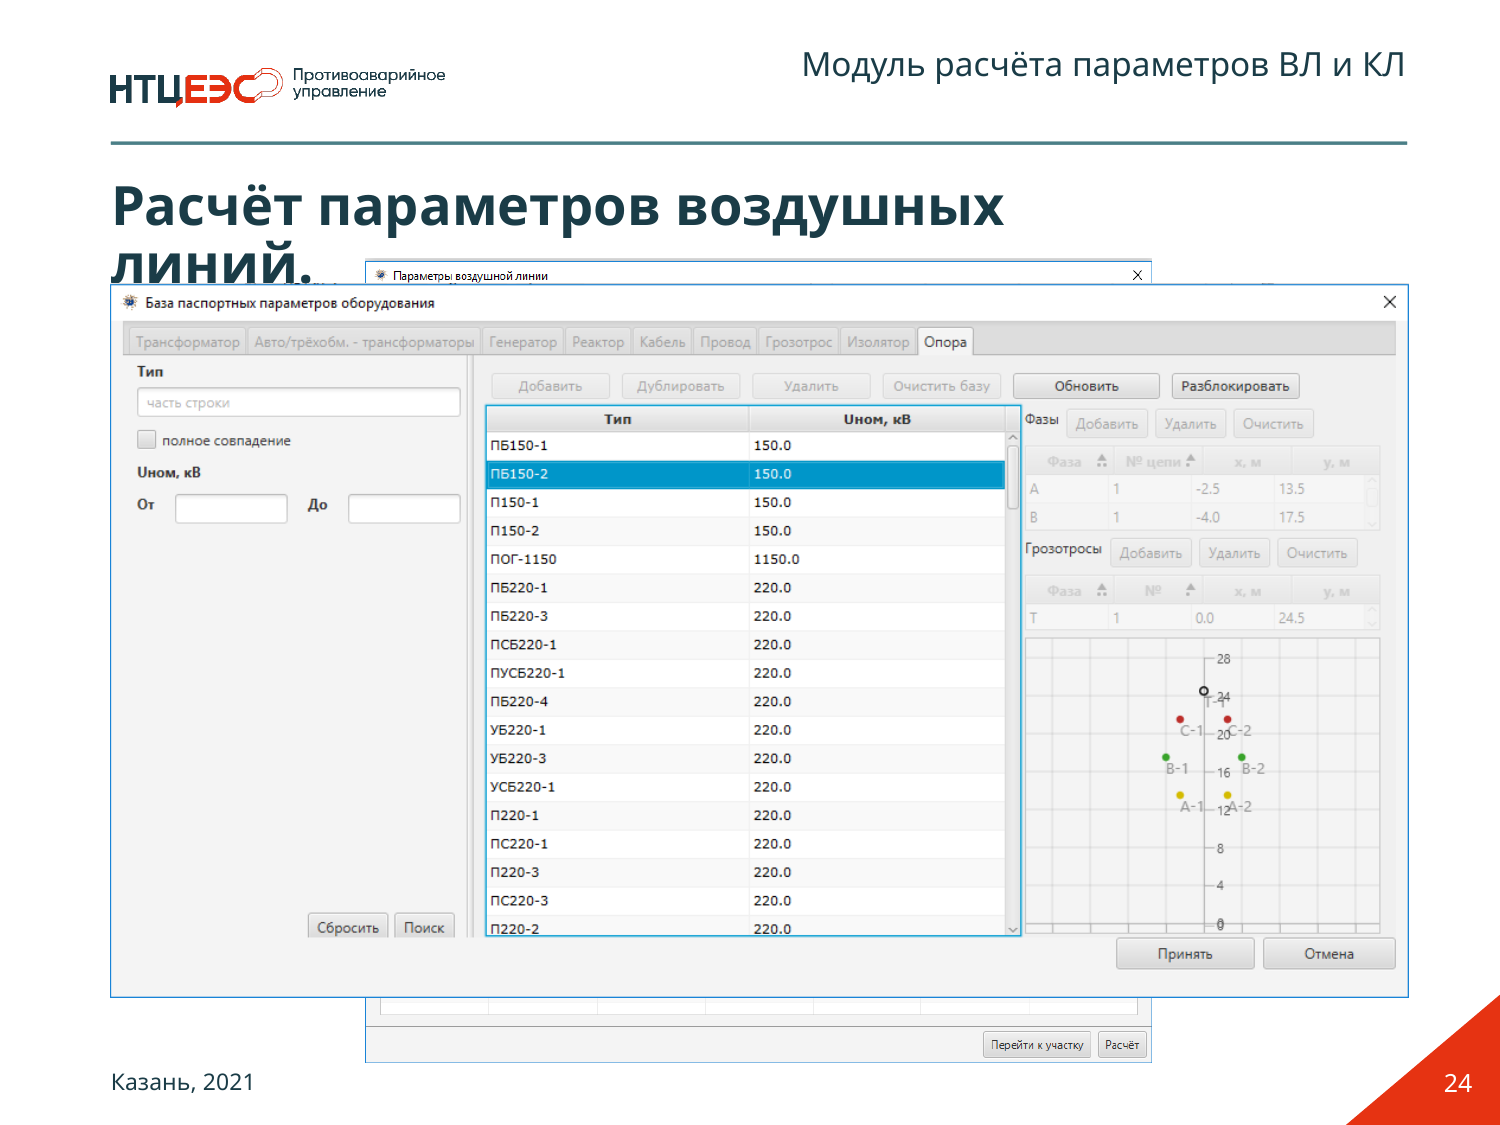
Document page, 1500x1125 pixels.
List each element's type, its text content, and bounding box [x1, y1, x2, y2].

picture [110, 68, 445, 108]
title Расчёт параметров воздушных линий. [110, 178, 1223, 281]
list Казань, 2021 [110, 1065, 620, 1105]
picture [110, 257, 1409, 1063]
list Модуль расчёта параметров ВЛ и КЛ [651, 45, 1407, 122]
slide_number 24 [1329, 1065, 1473, 1105]
